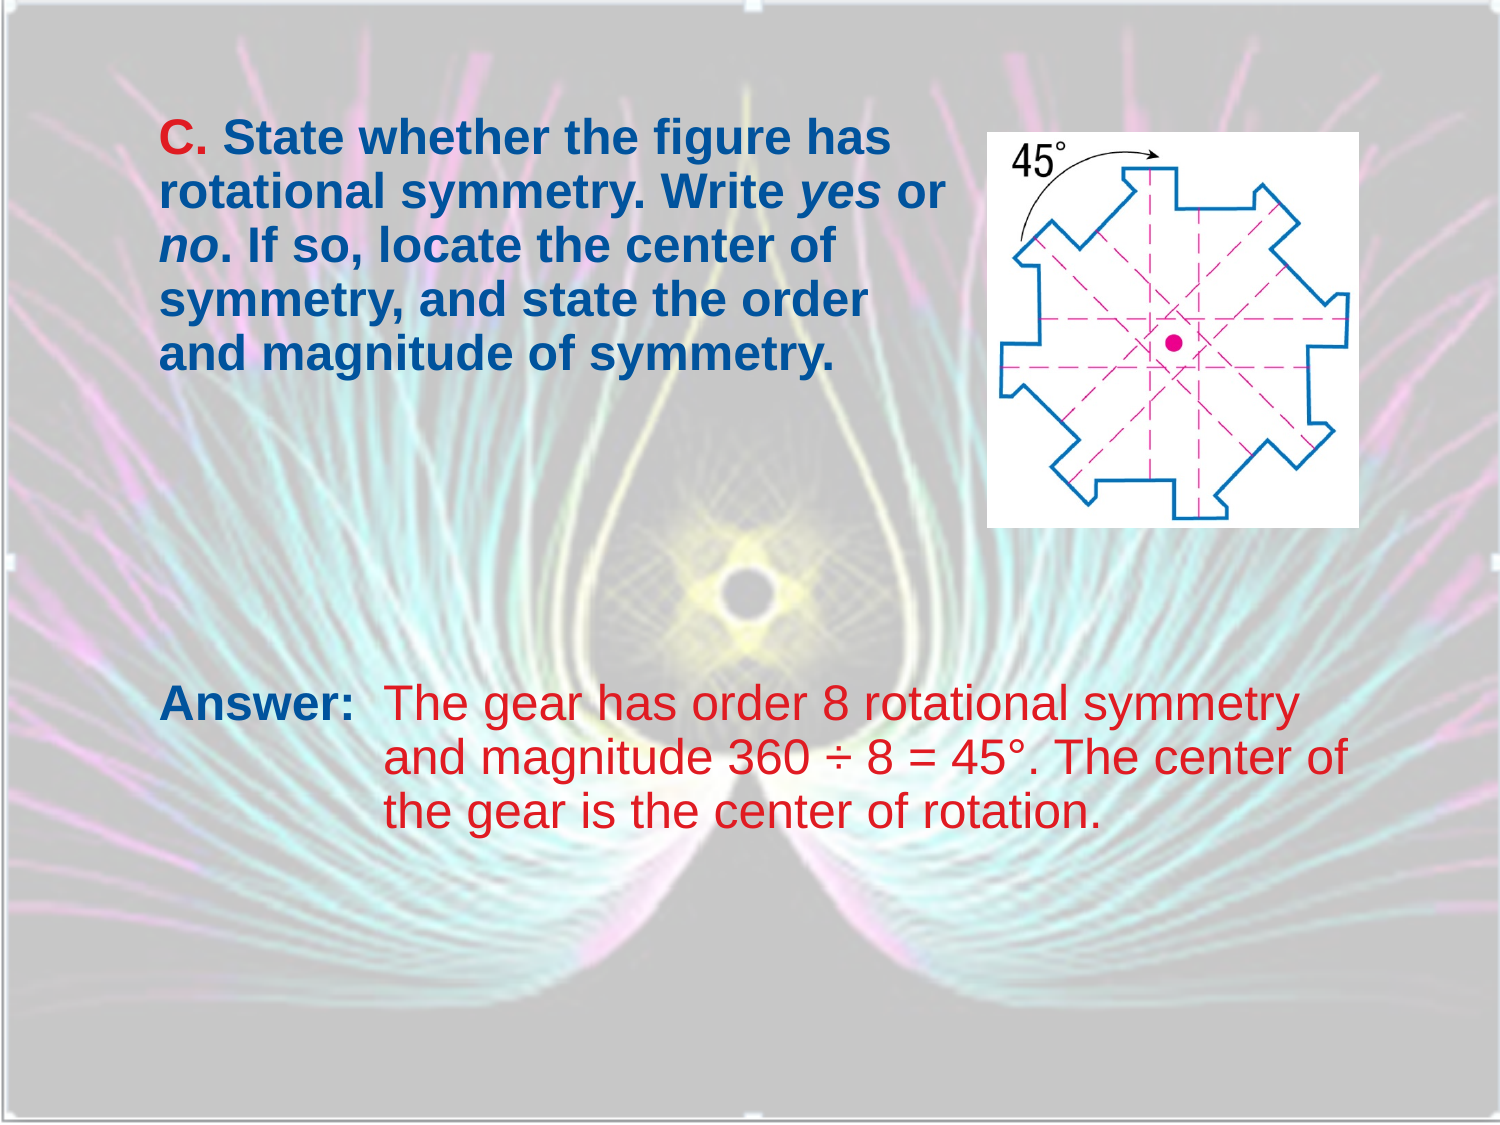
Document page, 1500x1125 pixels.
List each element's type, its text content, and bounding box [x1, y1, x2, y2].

text_box Answer: The gear has order 8 rotational symmetry and magnitude 360 ÷ 8 = 45°. The center of the gear is the center of rotation. [87, 670, 1385, 847]
text_box C. State whether the figure has rotational symmetry. Write yes or no. If so, locate the center of symmetry, and state the order and magnitude of symmetry. [143, 104, 963, 389]
picture [0, 0, 1500, 1125]
